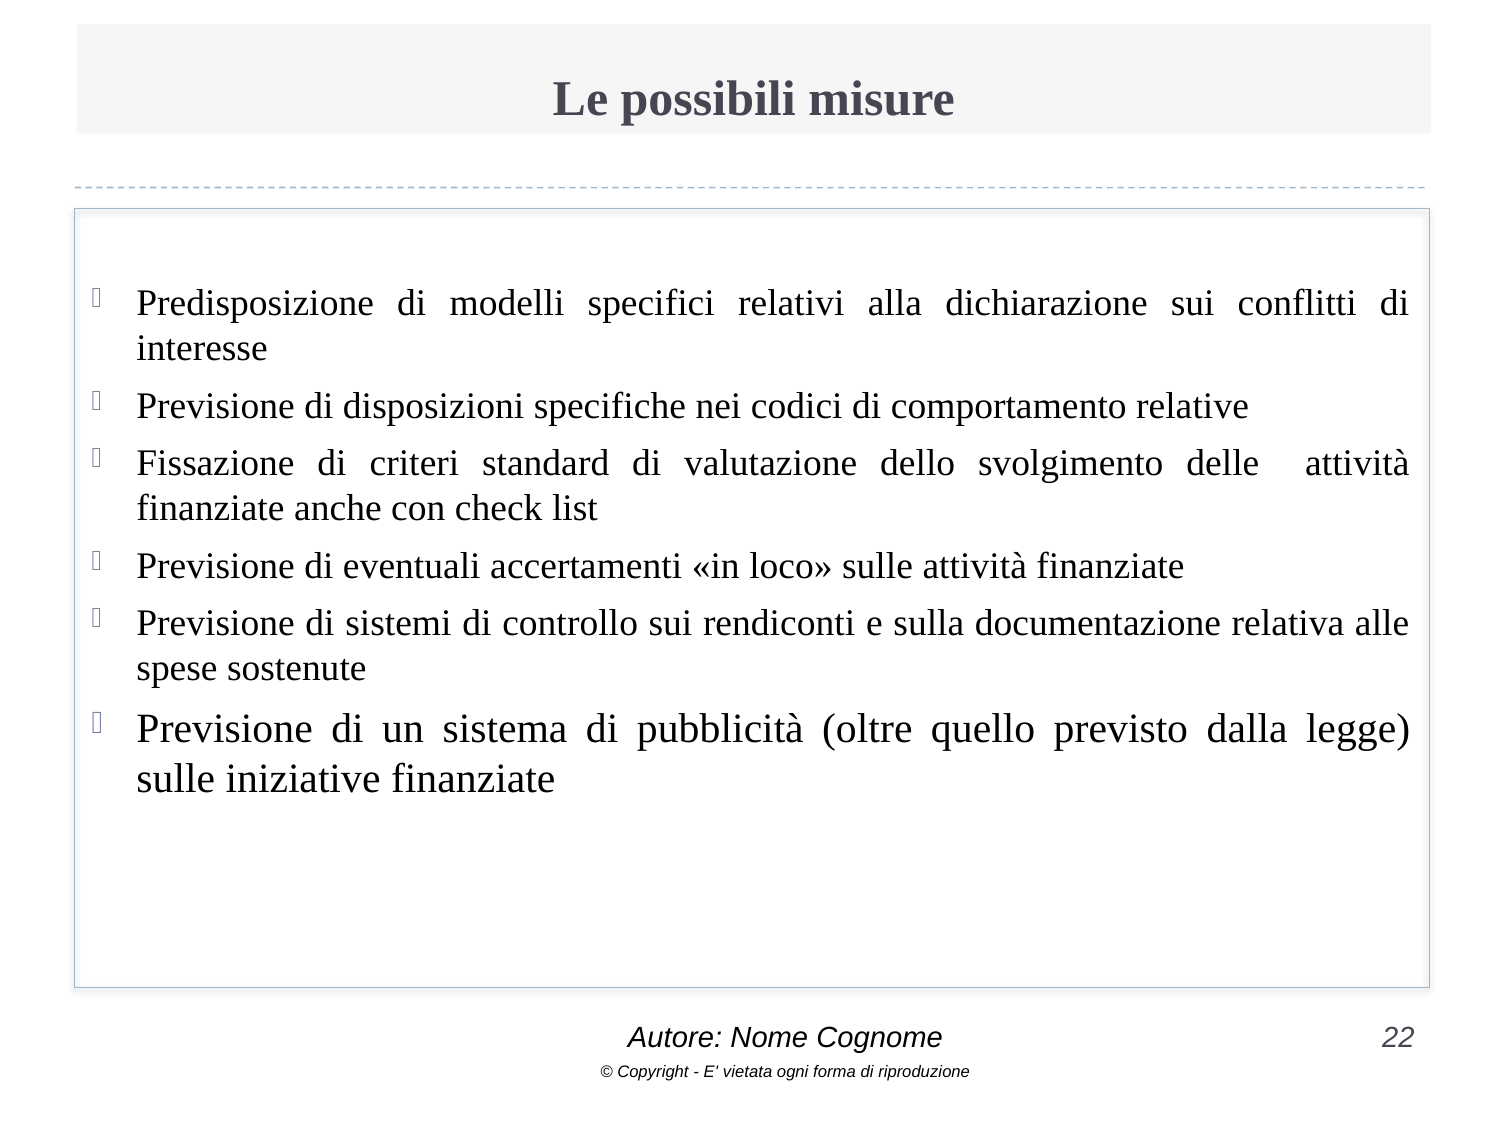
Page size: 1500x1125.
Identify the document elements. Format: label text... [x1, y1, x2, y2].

title Le possibili misure [76, 24, 1432, 134]
list Predisposizione di modelli specifici relativi alla dichiarazione sui conflitti di interesse Previsione di disposizioni specifiche nei codici di comportamento relative Fissazione di criteri standard di valutazione dello svolgimento delle attività finanziate anche con check list Previsione di eventuali accertamenti «in loco» sulle attività finanziate Previsione di sistemi di controllo sui rendiconti e sulla documentazione relativa alle spese sostenute Previsione di un sistema di pubblicità (oltre quello previsto dalla legge) sulle iniziative finanziate [76, 208, 1427, 996]
